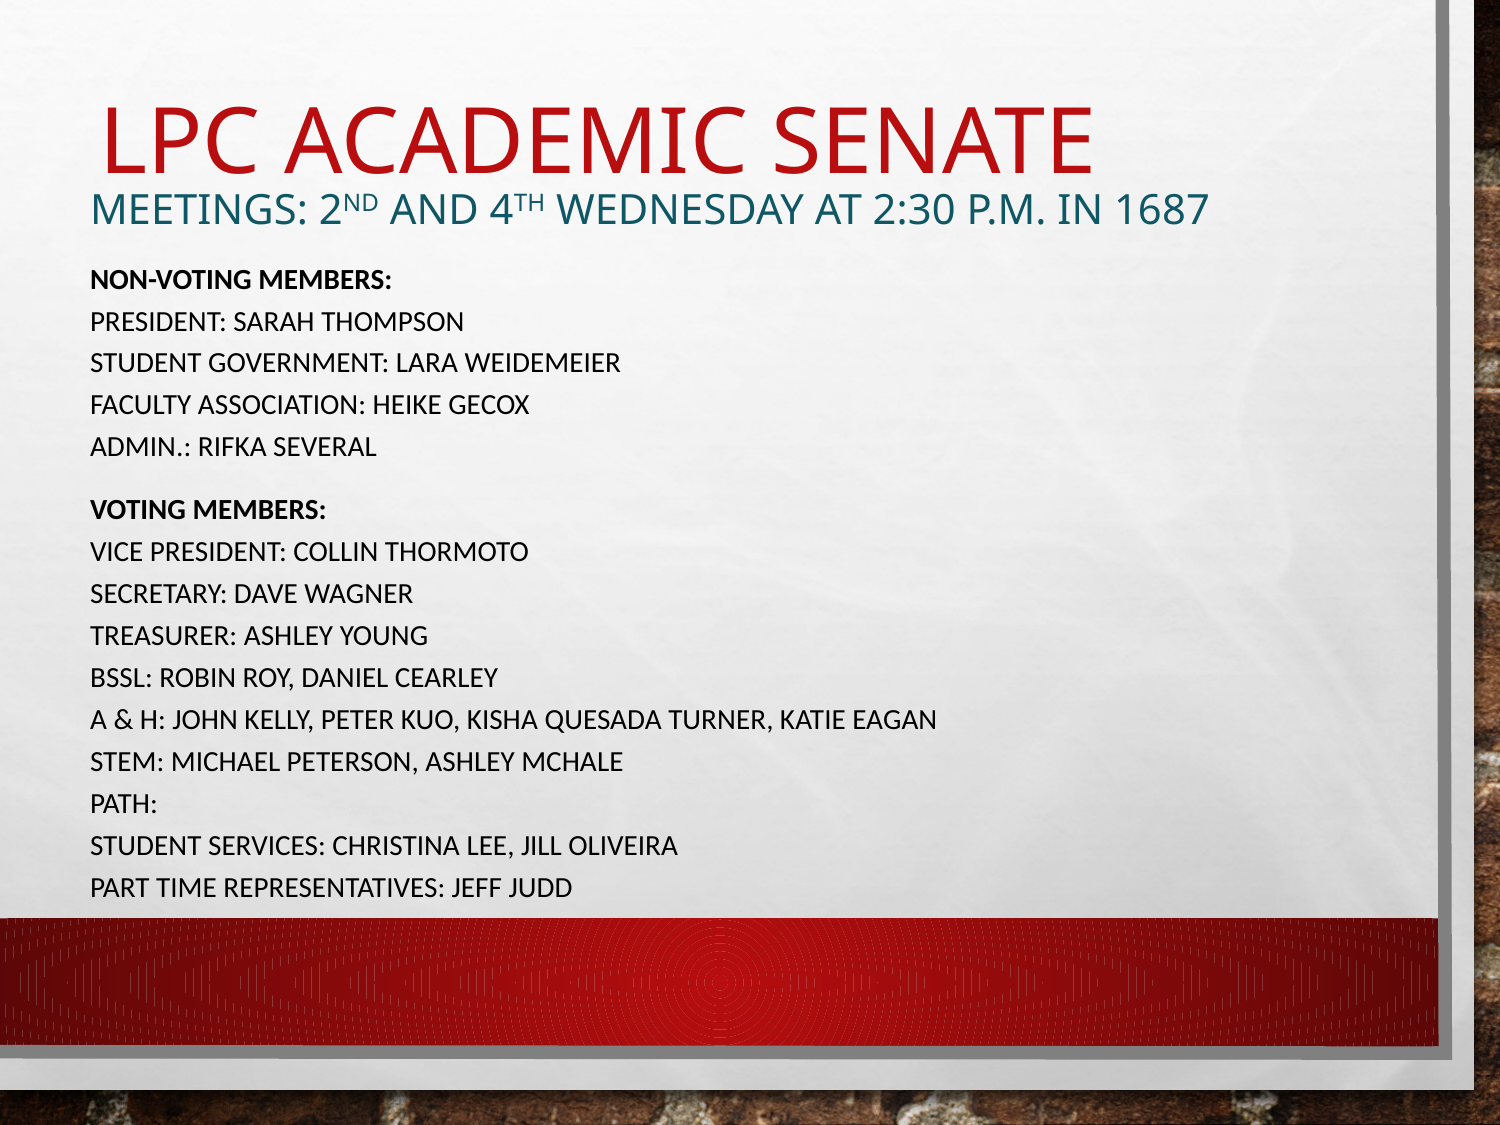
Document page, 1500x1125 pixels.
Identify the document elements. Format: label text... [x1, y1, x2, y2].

picture [0, 0, 1438, 918]
picture [0, 0, 1500, 1125]
title LPC Academic Senate [84, 75, 1364, 212]
list Meetings: 2nd and 4th Wednesday at 2:30 p.m. in 1687 Non-Voting Members: President: Sarah Thompson Student Government: Lara Weidemeier Faculty Association: Heike Gecox Admin.: Rifka Several Voting Members: Vice President: Collin Thormoto Secretary: Dave Wagner Treasurer: Ashley Young BSSL: Robin Roy, Daniel Cearley A & H: John Kelly, Peter Kuo, Kisha Quesada Turner, Katie Eagan STEM: Michael Peterson, Ashley McHale PATH: Student Services: Christina Lee, Jill Oliveira Part Time Representatives: Jeff Judd [75, 212, 1425, 913]
